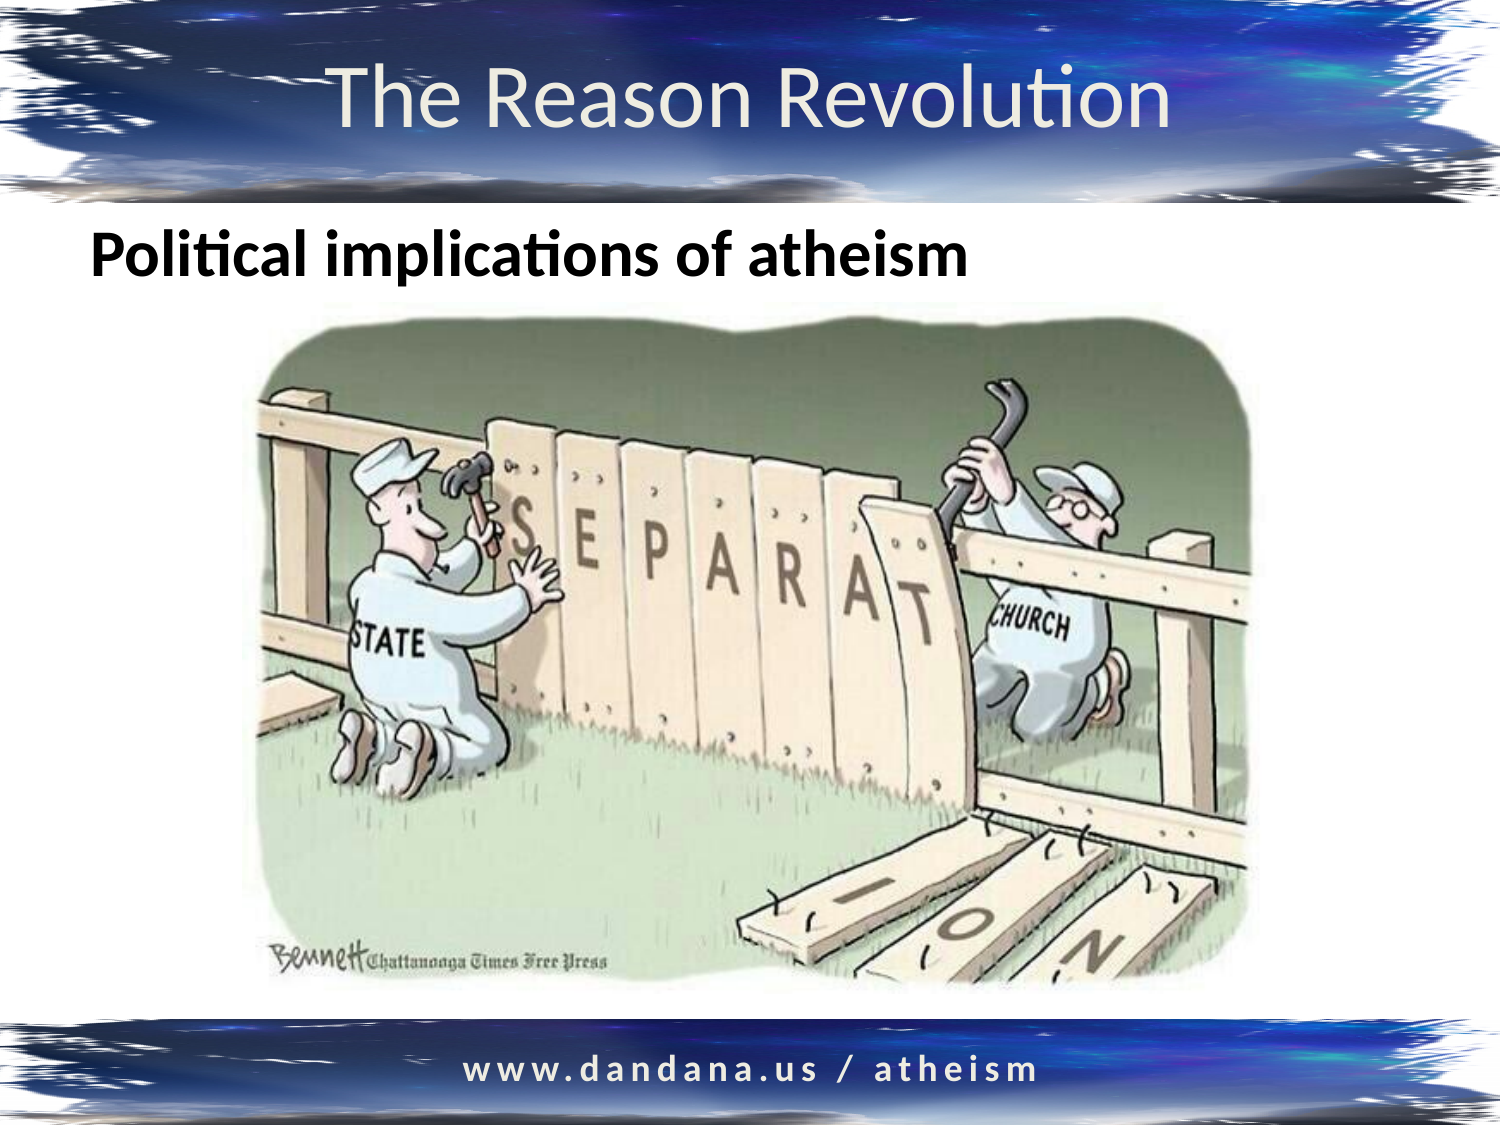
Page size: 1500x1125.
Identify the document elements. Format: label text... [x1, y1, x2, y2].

picture [0, 1019, 1500, 1125]
picture [241, 301, 1271, 994]
list Political implications of atheism [75, 211, 1425, 1018]
picture [0, 0, 1500, 203]
